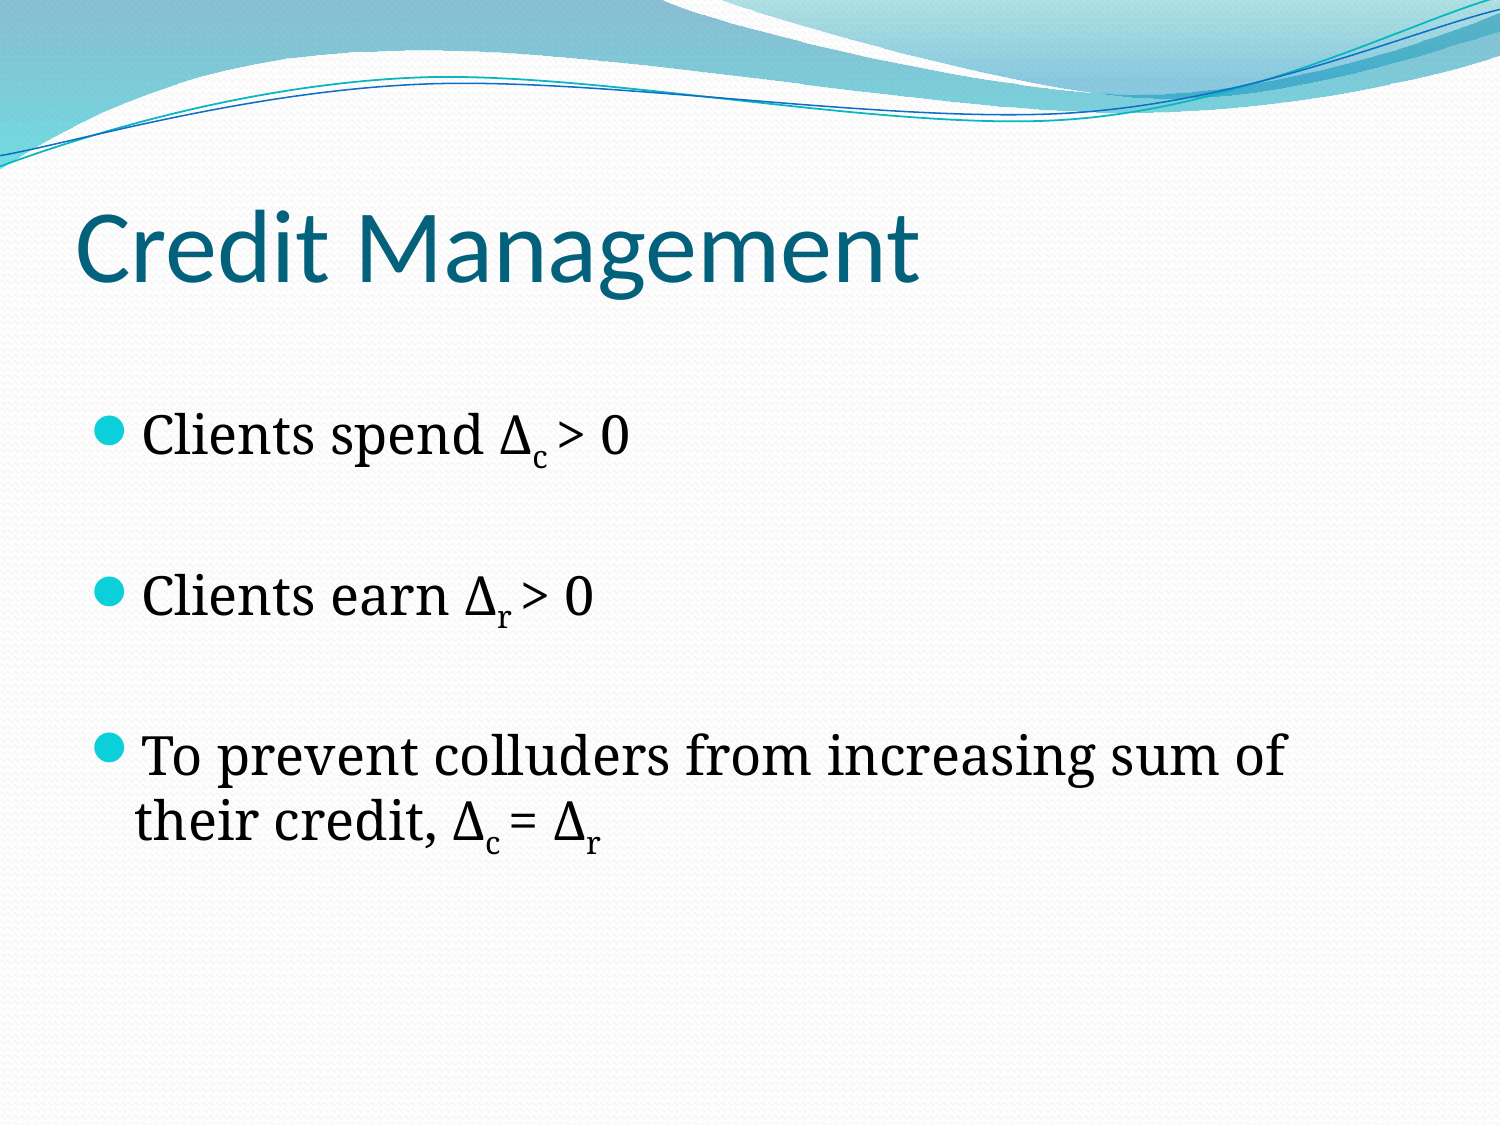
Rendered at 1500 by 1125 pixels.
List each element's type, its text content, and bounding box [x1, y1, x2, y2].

list Clients spend Δc > 0 Clients earn Δr > 0 To prevent colluders from increasing sum of their credit, Δc = Δr [74, 317, 1426, 1038]
title Credit Management [74, 115, 1426, 304]
